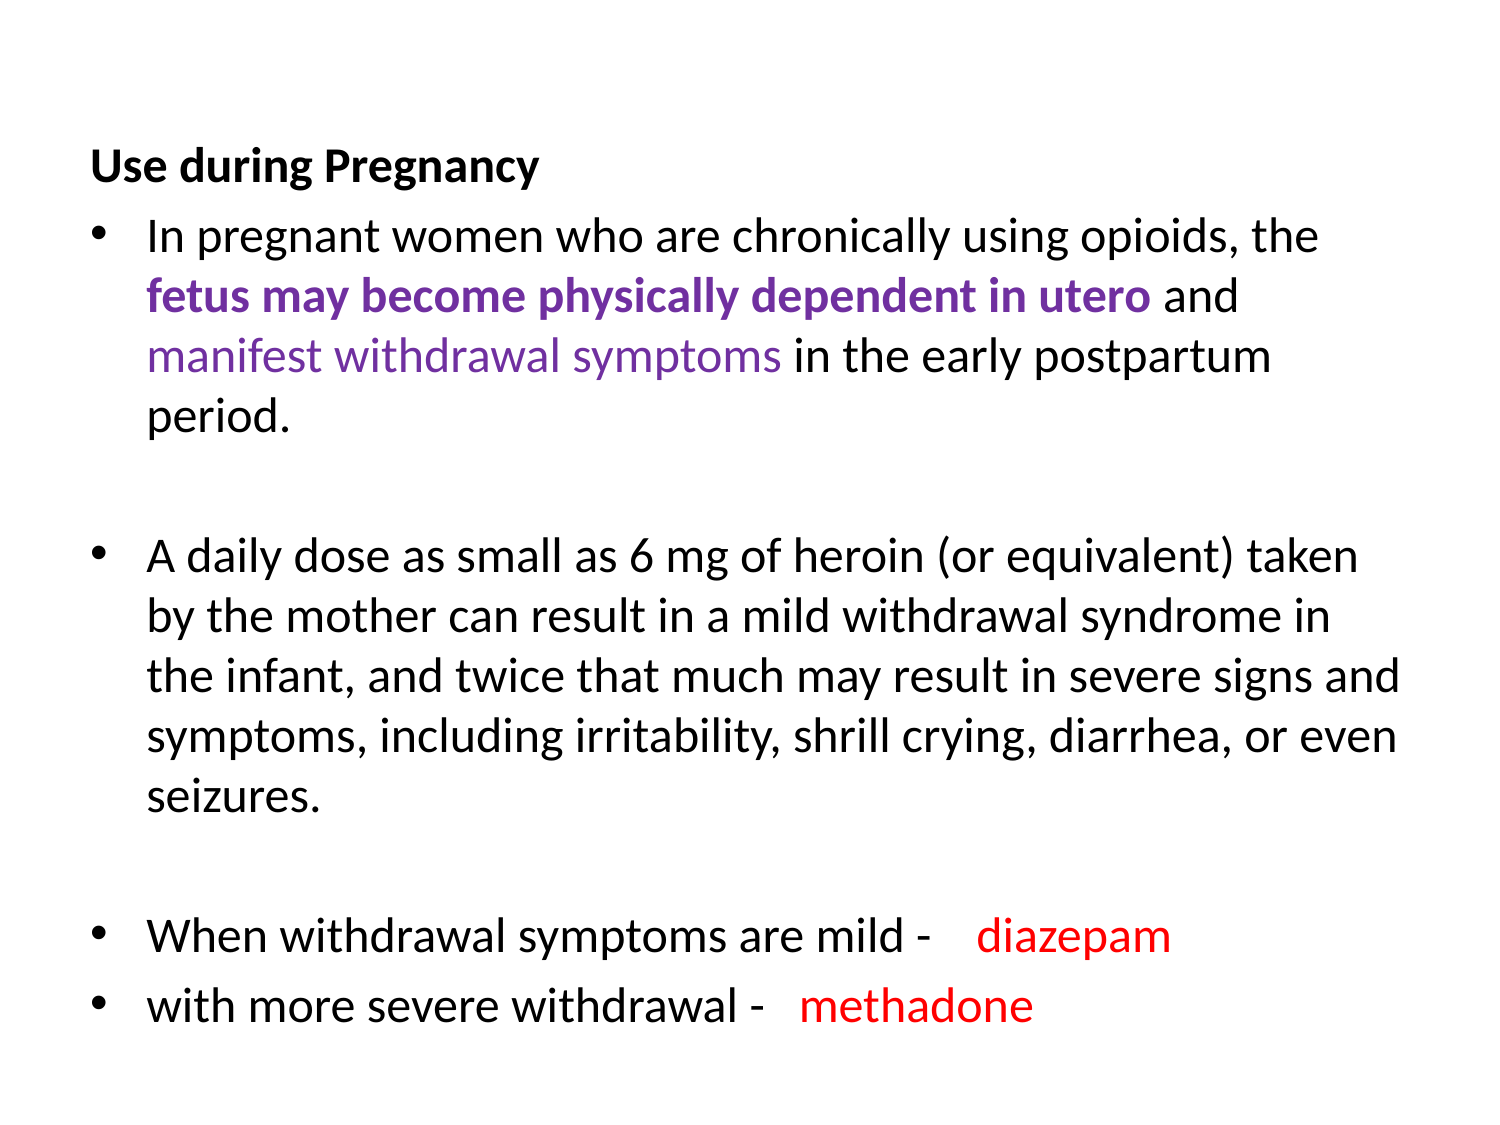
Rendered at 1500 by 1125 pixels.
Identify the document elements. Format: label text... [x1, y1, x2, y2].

list Use during Pregnancy In pregnant women who are chronically using opioids, the fetus may become physically dependent in utero and manifest withdrawal symptoms in the early postpartum period. A daily dose as small as 6 mg of heroin (or equivalent) taken by the mother can result in a mild withdrawal syndrome in the infant, and twice that much may result in severe signs and symptoms, including irritability, shrill crying, diarrhea, or even seizures. When withdrawal symptoms are mild - diazepam with more severe withdrawal - methadone [75, 125, 1425, 1005]
